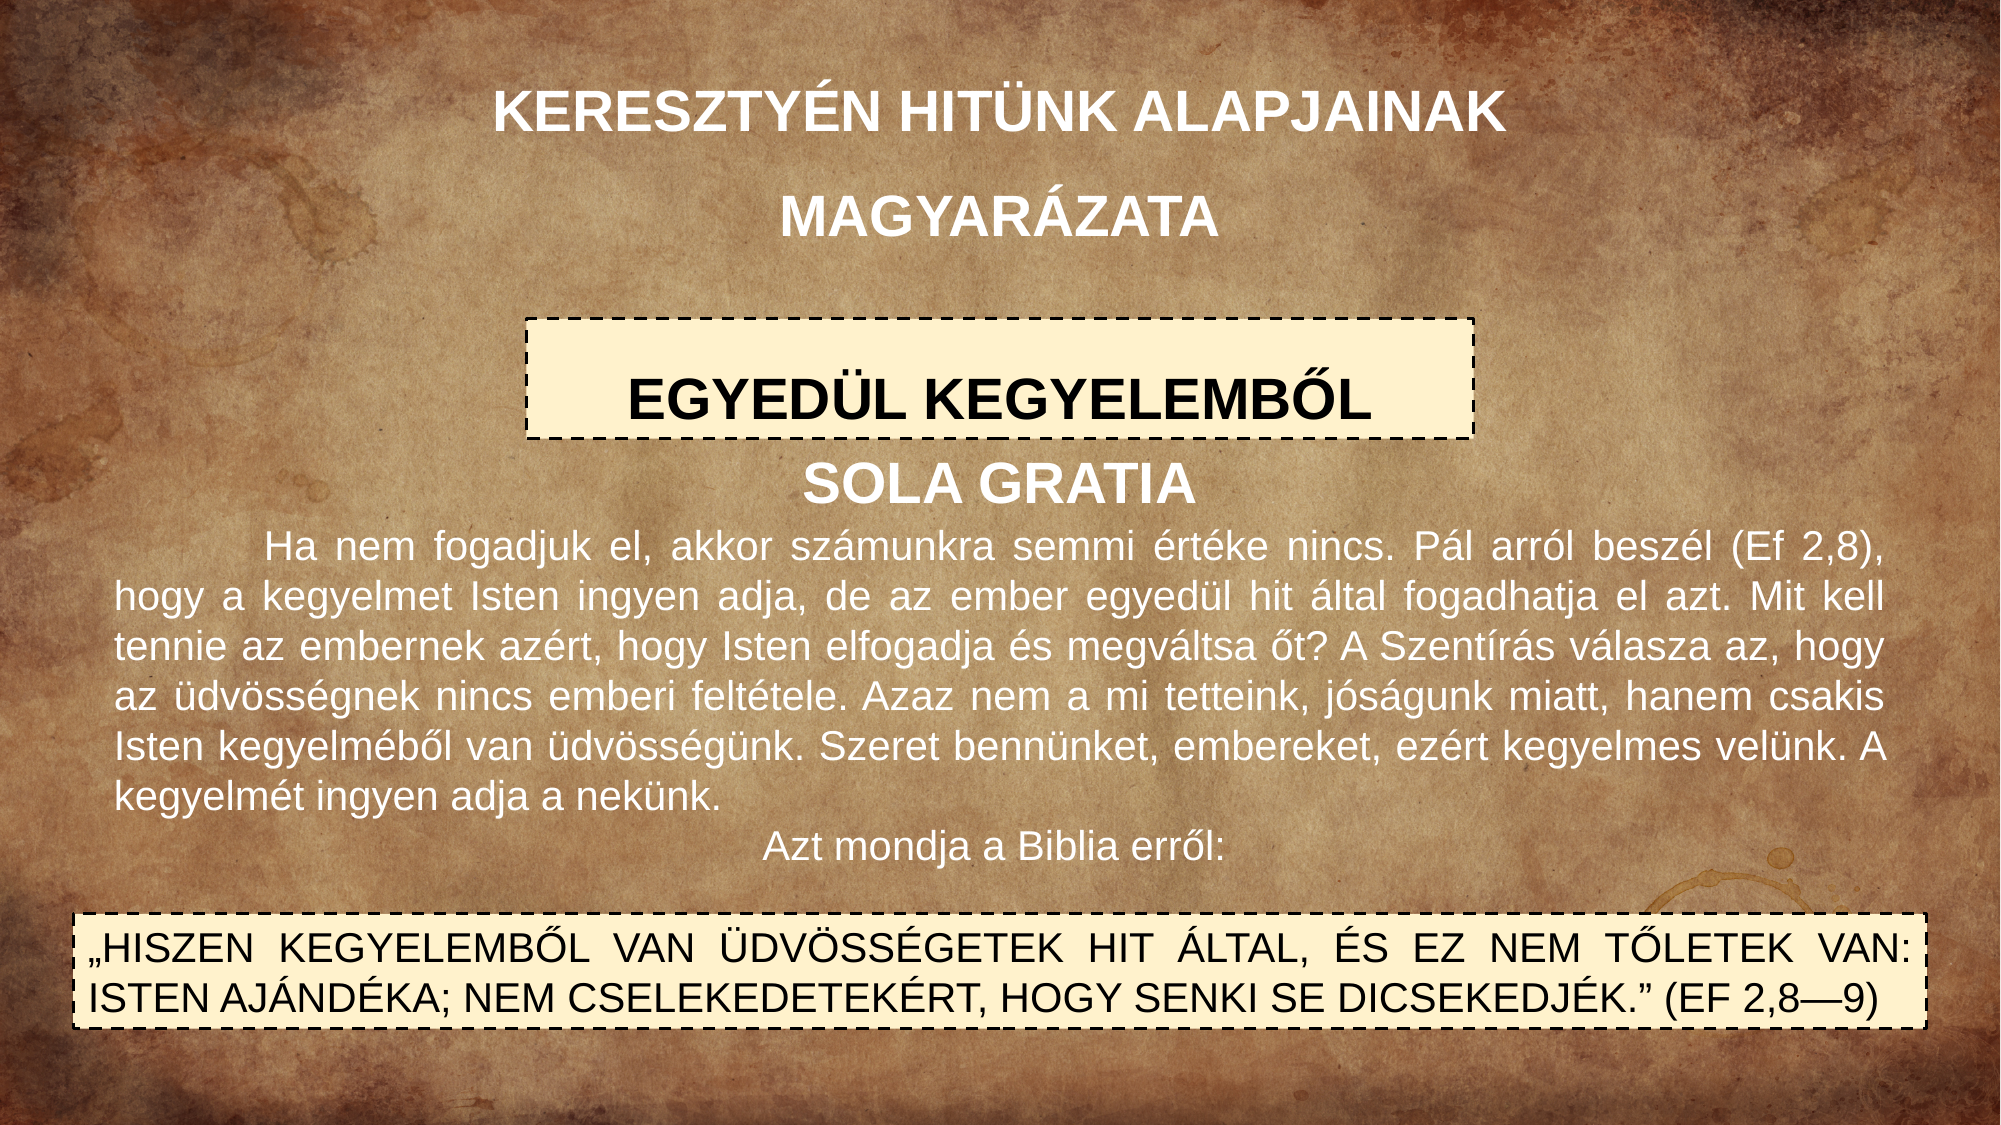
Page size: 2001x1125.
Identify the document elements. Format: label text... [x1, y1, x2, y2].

text_box KERESZTYÉN HITÜNK ALAPJAINAK MAGYARÁZATA [452, 30, 1548, 256]
picture [0, 0, 2001, 1125]
text_box EGYEDÜL KEGYELEMBŐL [526, 318, 1474, 439]
text_box Ha nem fogadjuk el, akkor számunkra semmi értéke nincs. Pál arról beszél (Ef 2,8), hogy a kegyelmet Isten ingyen adja, de az ember egyedül hit által fogadhatja el azt. Mit kell tennie az embernek azért, hogy Isten elfogadja és megváltsa őt? A Szentírás válasza az, hogy az üdvösségnek nincs emberi feltétele. Azaz nem a mi tetteink, jóságunk miatt, hanem csakis Isten kegyelméből van üdvösségünk. Szeret bennünket, embereket, ezért kegyelmes velünk. A kegyelmét ingyen adja a nekünk. Azt mondja a Biblia erről: [99, 511, 1901, 877]
text_box „Hiszen kegyelemből van üdvösségetek hit által, és ez nem tőletek van: Isten ajándéka; nem cselekedetekért, hogy senki se dicsekedjék.” (Ef 2,8—9) [73, 913, 1927, 1029]
text_box SOLA GRATIA [452, 403, 1548, 511]
